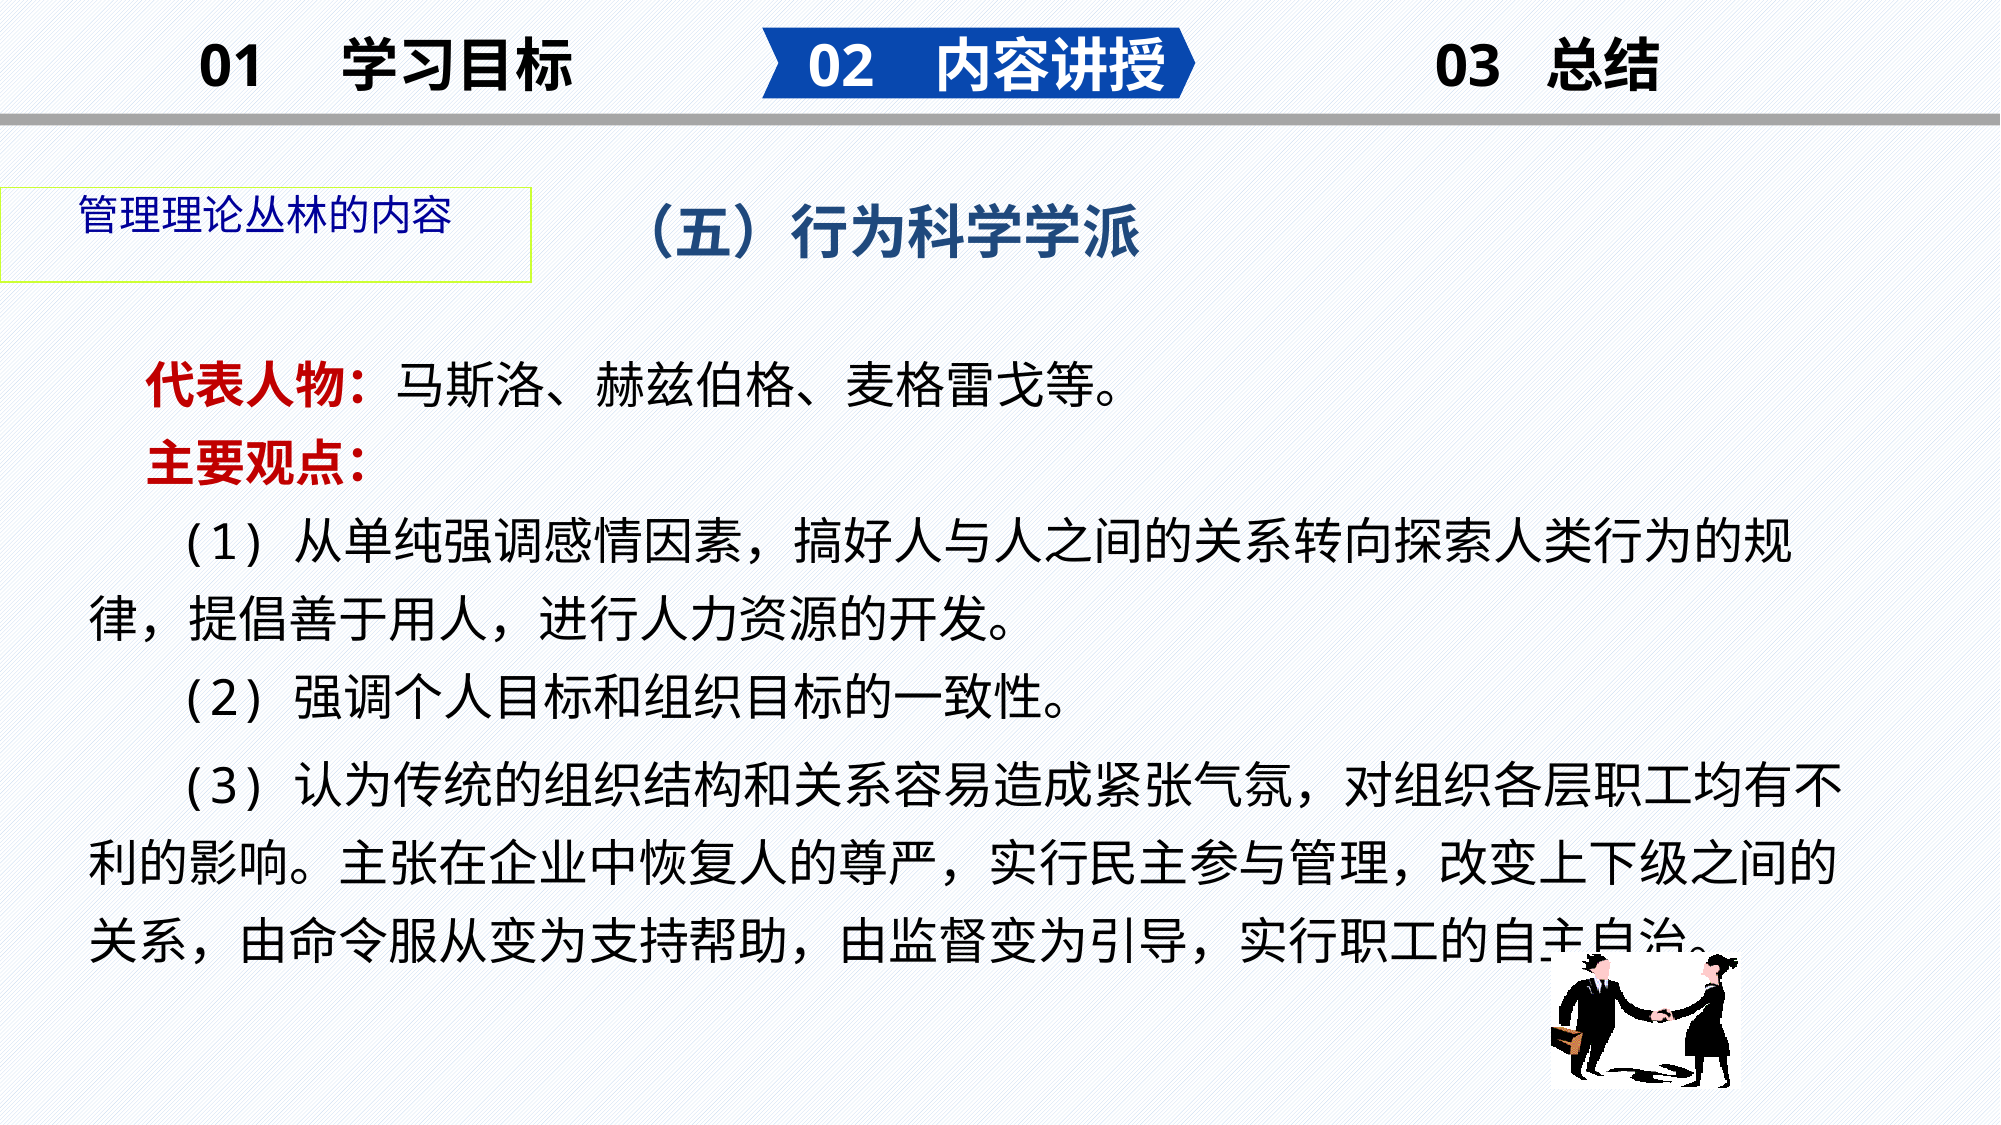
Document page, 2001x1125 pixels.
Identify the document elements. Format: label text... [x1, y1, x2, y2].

text_box 管理理论丛林的内容 [0, 187, 532, 283]
text_box 代表人物：马斯洛、赫兹伯格、麦格雷戈等。 主要观点： (1) 从单纯强调感情因素，搞好人与人之间的关系转向探索人类行为的规律，提倡善于用人，进行人力资源的开发。 (2) 强调个人目标和组织目标的一致性。 (3) 认为传统的组织结构和关系容易造成紧张气氛，对组织各层职工均有不利的影响。主张在企业中恢复人的尊严，实行民主参与管理，改变上下级之间的关系，由命令服从变为支持帮助，由监督变为引导，实行职工的自主自治。 [74, 328, 1891, 977]
text_box 02 内容讲授 [807, 27, 1374, 98]
text_box [762, 27, 1180, 99]
text_box （五）行为科学学派 [601, 187, 1235, 273]
text_box [0, 113, 2000, 126]
text_box 01 学习目标 [198, 28, 670, 99]
text_box 03 总结 [1434, 27, 1717, 98]
picture [1551, 952, 1741, 1090]
